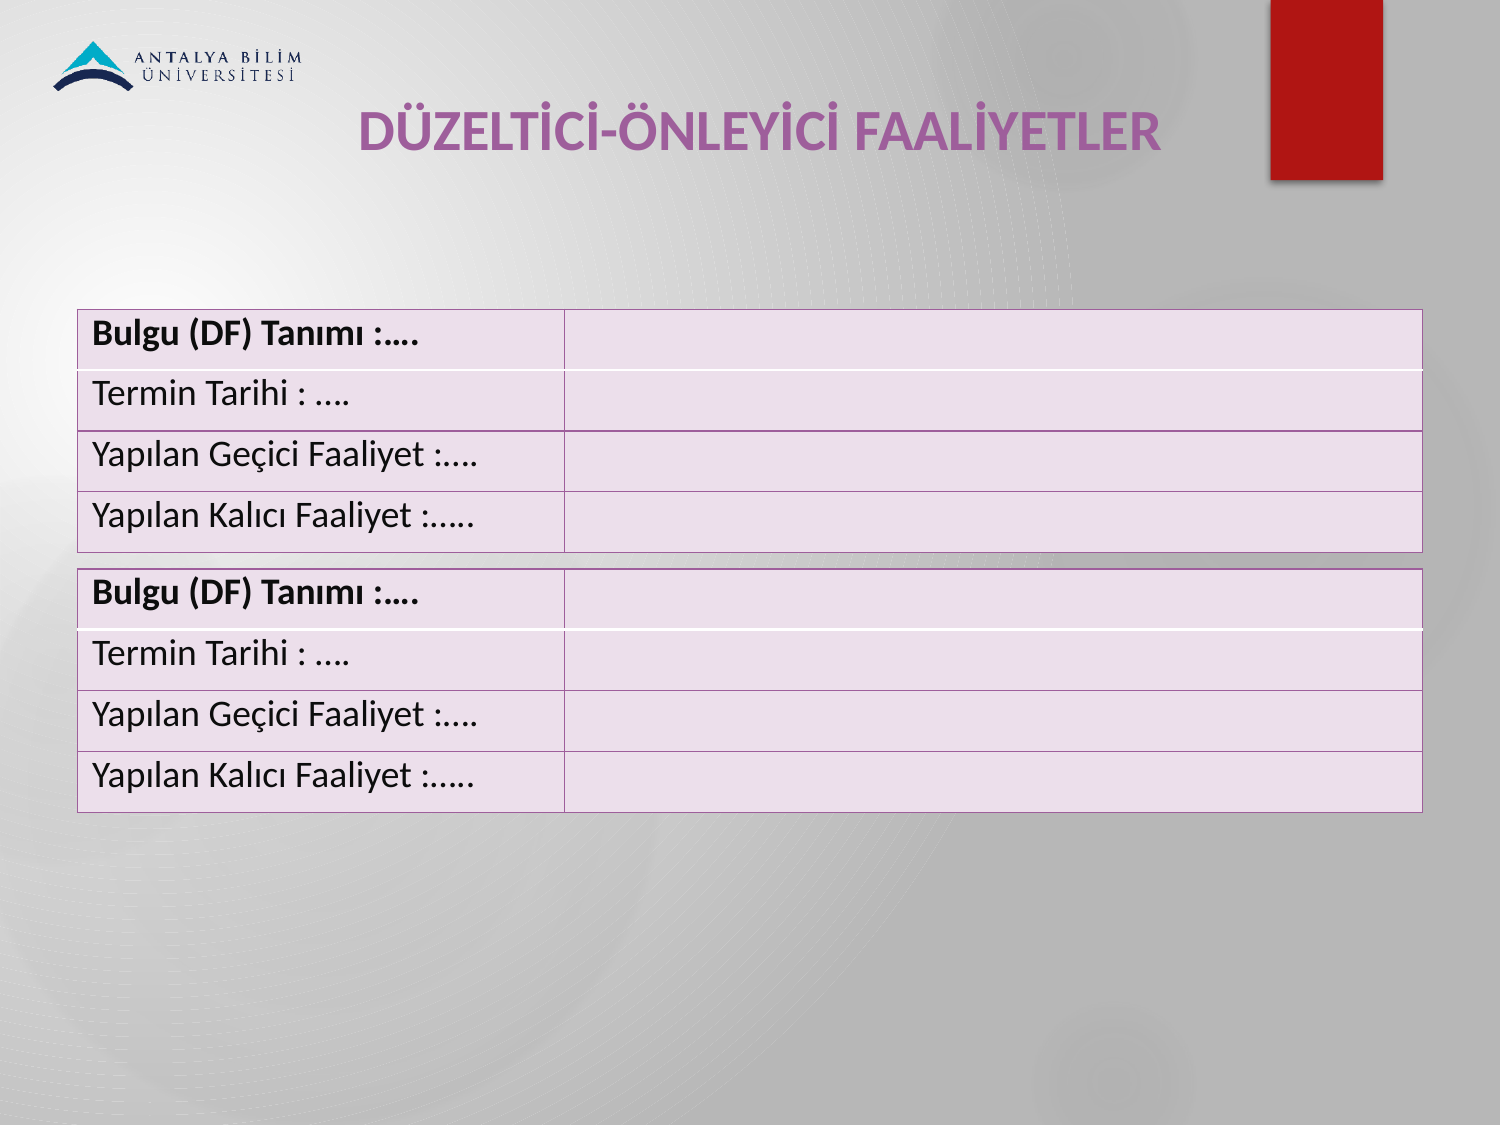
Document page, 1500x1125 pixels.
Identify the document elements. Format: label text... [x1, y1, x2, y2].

table_cell [565, 631, 1422, 690]
table_cell Yapılan Geçici Faaliyet :…. [78, 432, 564, 491]
table_header [565, 570, 1422, 628]
table_header Bulgu (DF) Tanımı :…. [78, 310, 564, 369]
table_cell [565, 492, 1422, 552]
table_cell Termin Tarihi : …. [78, 371, 564, 430]
table_header [565, 310, 1422, 369]
table_cell Yapılan Geçici Faaliyet :…. [78, 691, 564, 751]
table_cell Yapılan Kalıcı Faaliyet :….. [78, 492, 564, 552]
table_cell [565, 691, 1422, 751]
table_cell Termin Tarihi : …. [78, 631, 564, 690]
table_header Bulgu (DF) Tanımı :…. [78, 570, 564, 628]
table_cell Yapılan Kalıcı Faaliyet :….. [78, 752, 564, 812]
table_cell [565, 432, 1422, 491]
text_box DÜZELTİCİ-ÖNLEYİCİ FAALİYETLER [270, 78, 1251, 186]
table_cell [565, 752, 1422, 812]
picture [52, 39, 302, 93]
table_cell [565, 371, 1422, 430]
